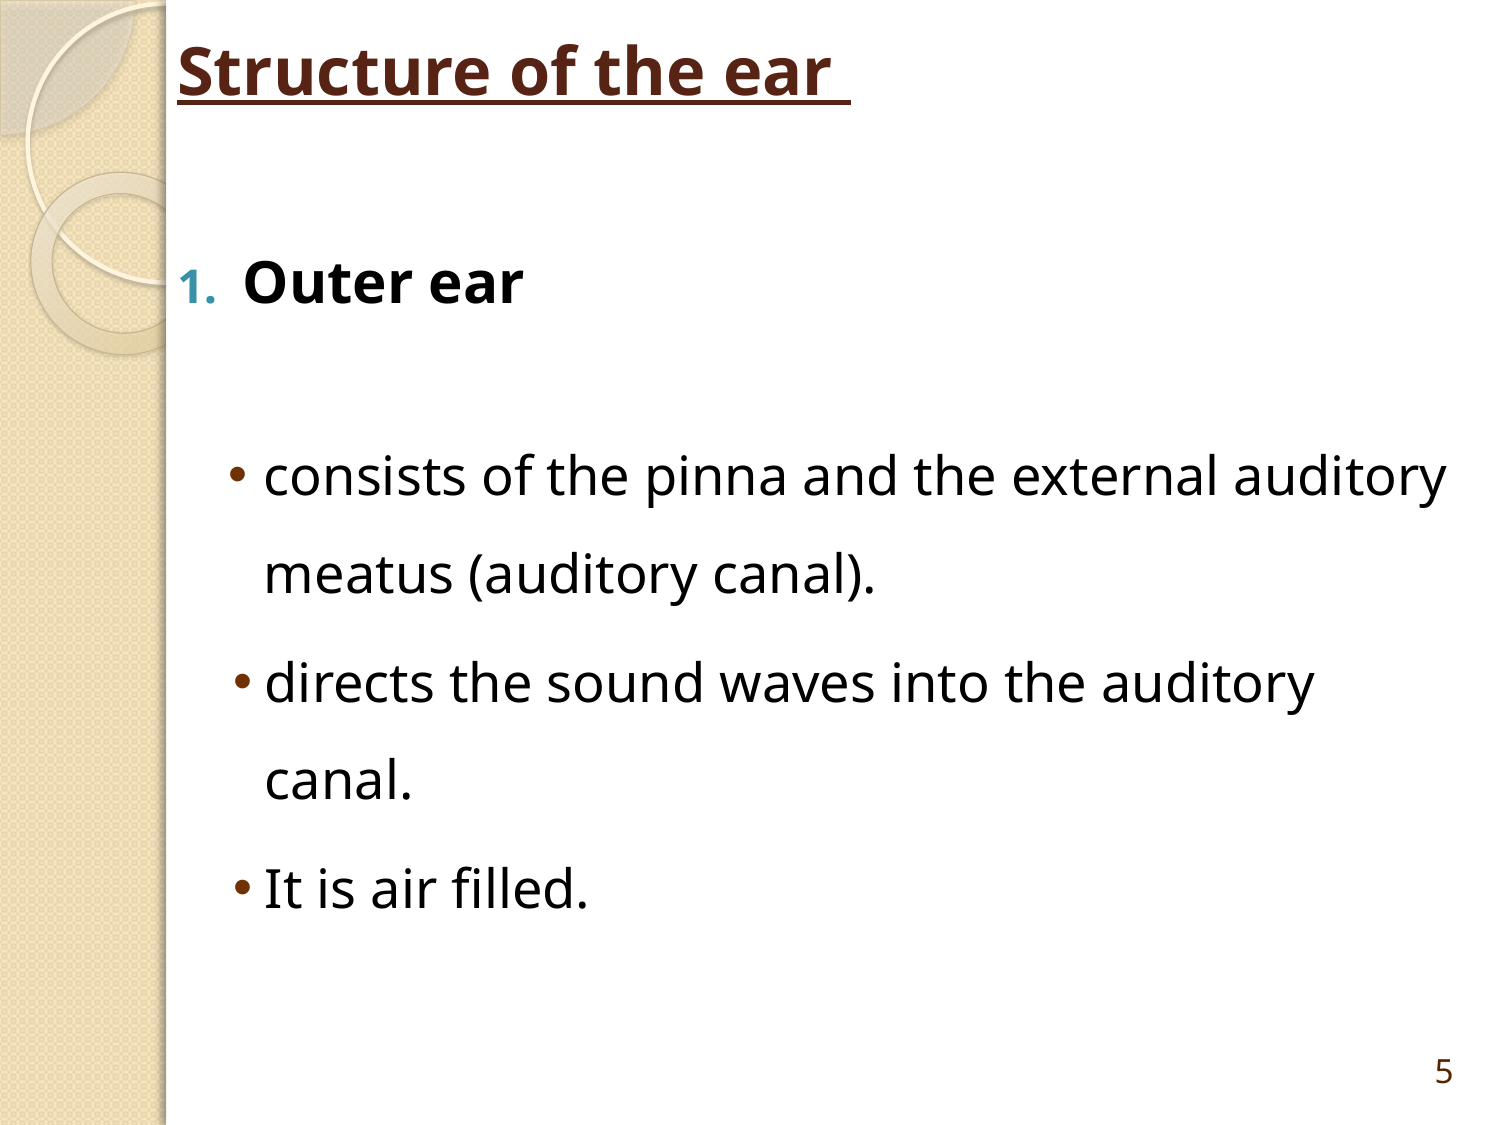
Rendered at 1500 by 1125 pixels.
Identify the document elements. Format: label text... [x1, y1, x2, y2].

title Structure of the ear [162, 0, 1450, 138]
list Outer ear consists of the pinna and the external auditory meatus (auditory canal). directs the sound waves into the auditory canal. It is air filled. [162, 237, 1466, 975]
slide_number 5 [1400, 1025, 1488, 1104]
